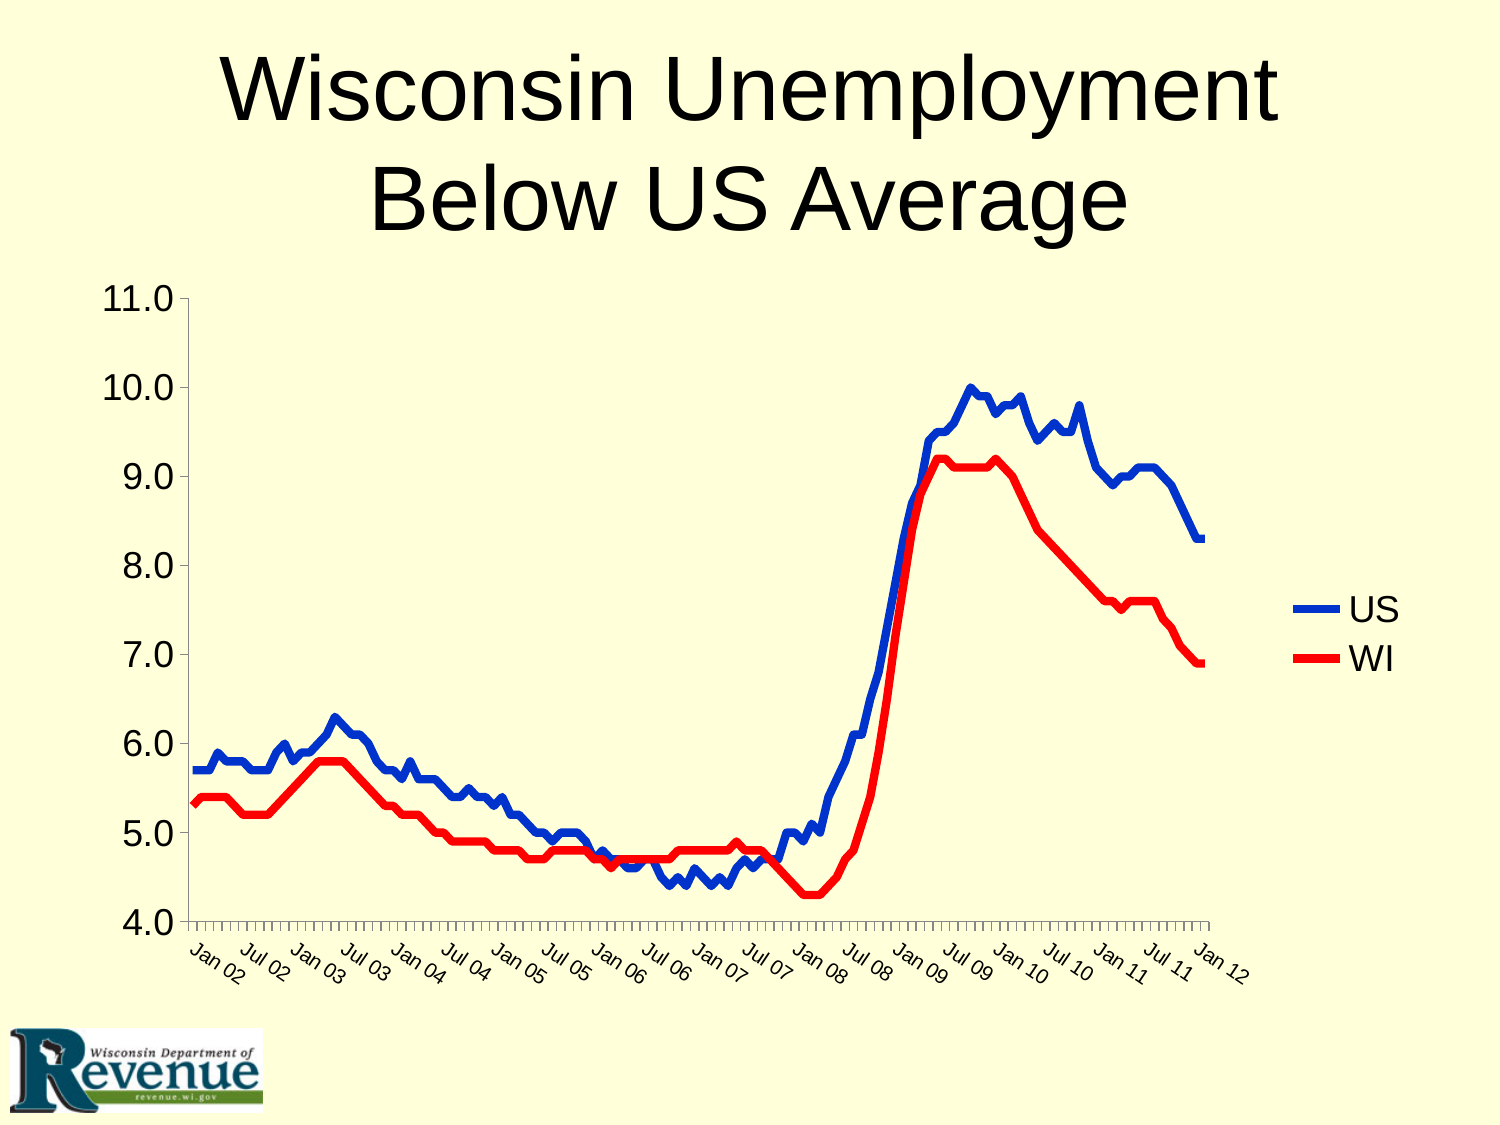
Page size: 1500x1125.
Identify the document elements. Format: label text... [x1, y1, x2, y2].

chart [74, 262, 1426, 1006]
title Wisconsin Unemployment Below US Average [75, 45, 1425, 233]
picture [10, 1028, 263, 1113]
